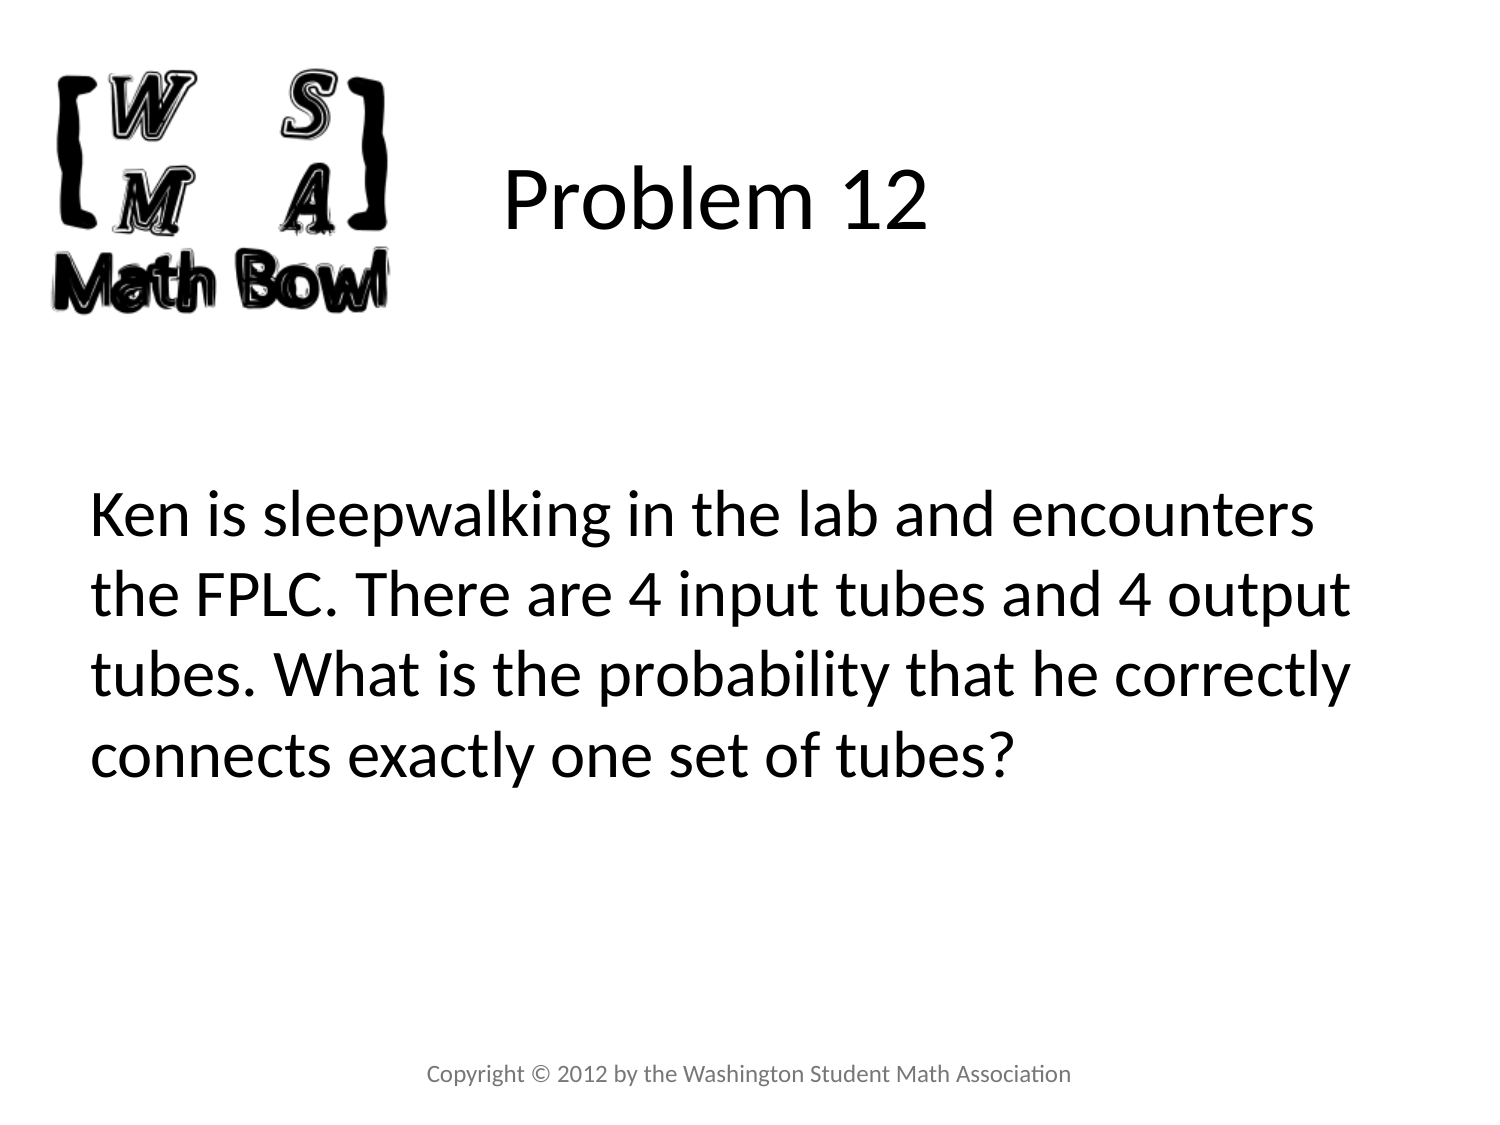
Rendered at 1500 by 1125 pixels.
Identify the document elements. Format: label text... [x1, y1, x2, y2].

list Ken is sleepwalking in the lab and encounters the FPLC. There are 4 input tubes and 4 output tubes. What is the probability that he correctly connects exactly one set of tubes? [75, 462, 1425, 950]
title Problem 12 [487, 99, 1400, 287]
picture [48, 62, 401, 324]
text_box Copyright © 2012 by the Washington Student Math Association [374, 1050, 1125, 1095]
